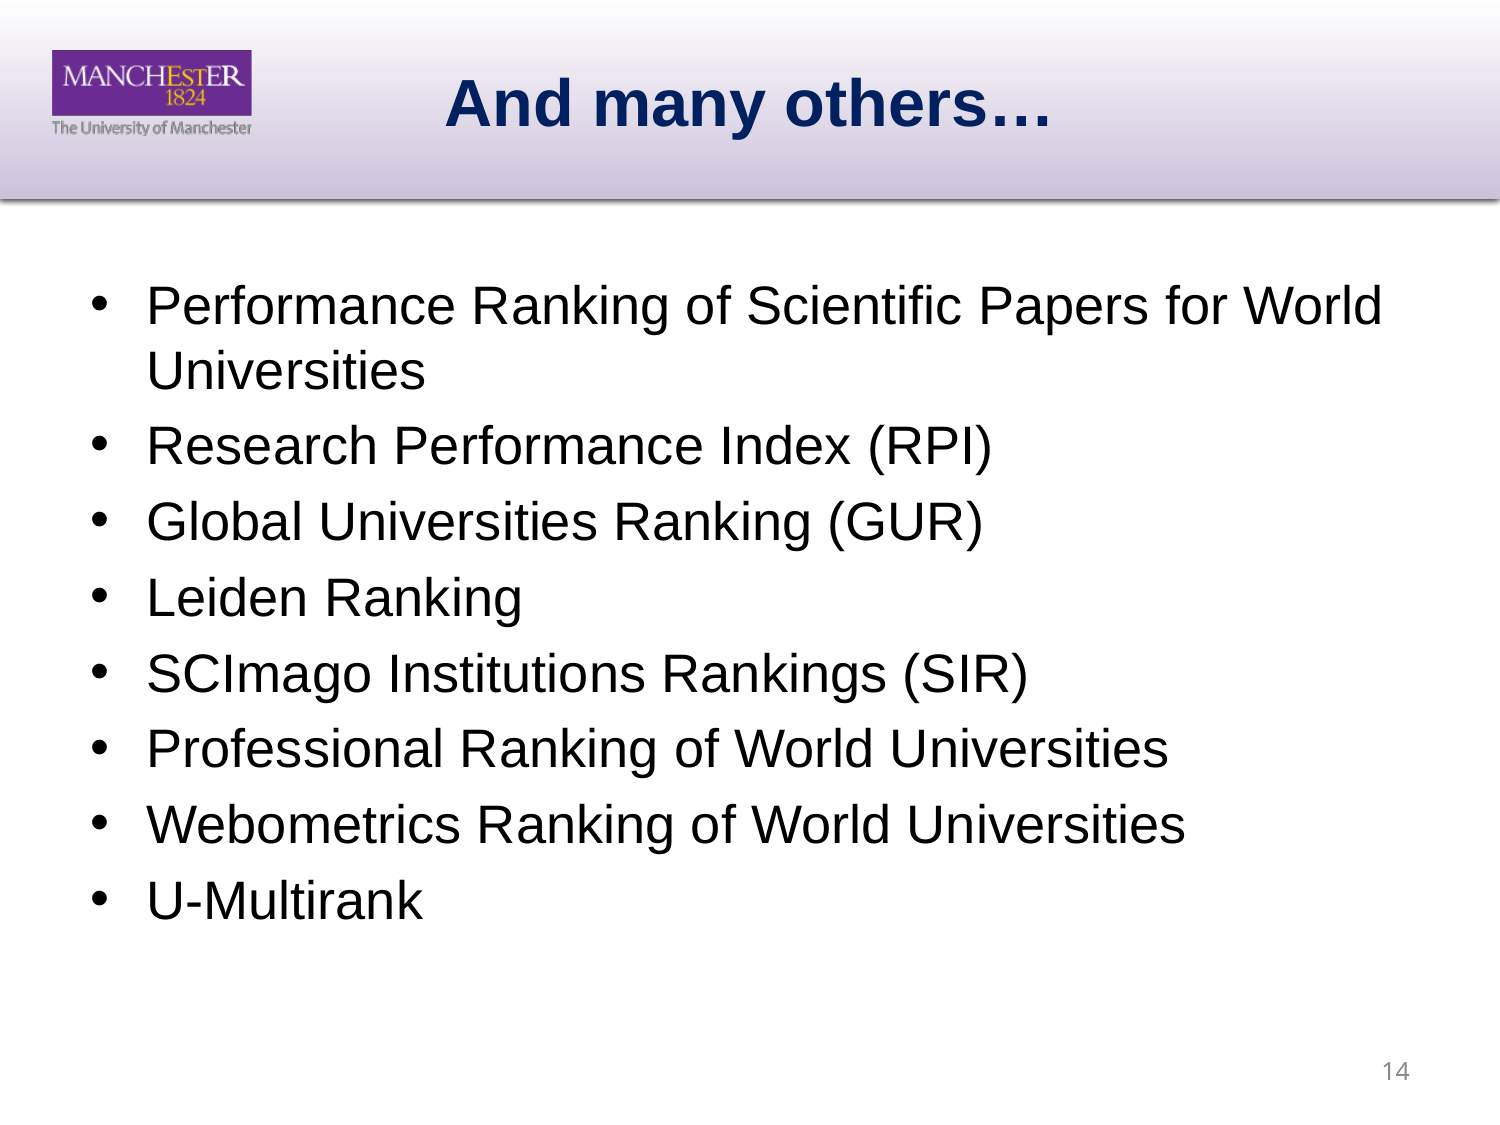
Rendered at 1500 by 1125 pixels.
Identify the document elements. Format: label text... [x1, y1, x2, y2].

title And many others… [75, 0, 1425, 199]
slide_number 14 [1074, 1042, 1425, 1103]
list Performance Ranking of Scientific Papers for World Universities Research Performance Index (RPI) Global Universities Ranking (GUR) Leiden Ranking SCImago Institutions Rankings (SIR) Professional Ranking of World Universities Webometrics Ranking of World Universities U‐Multirank [75, 262, 1425, 1005]
